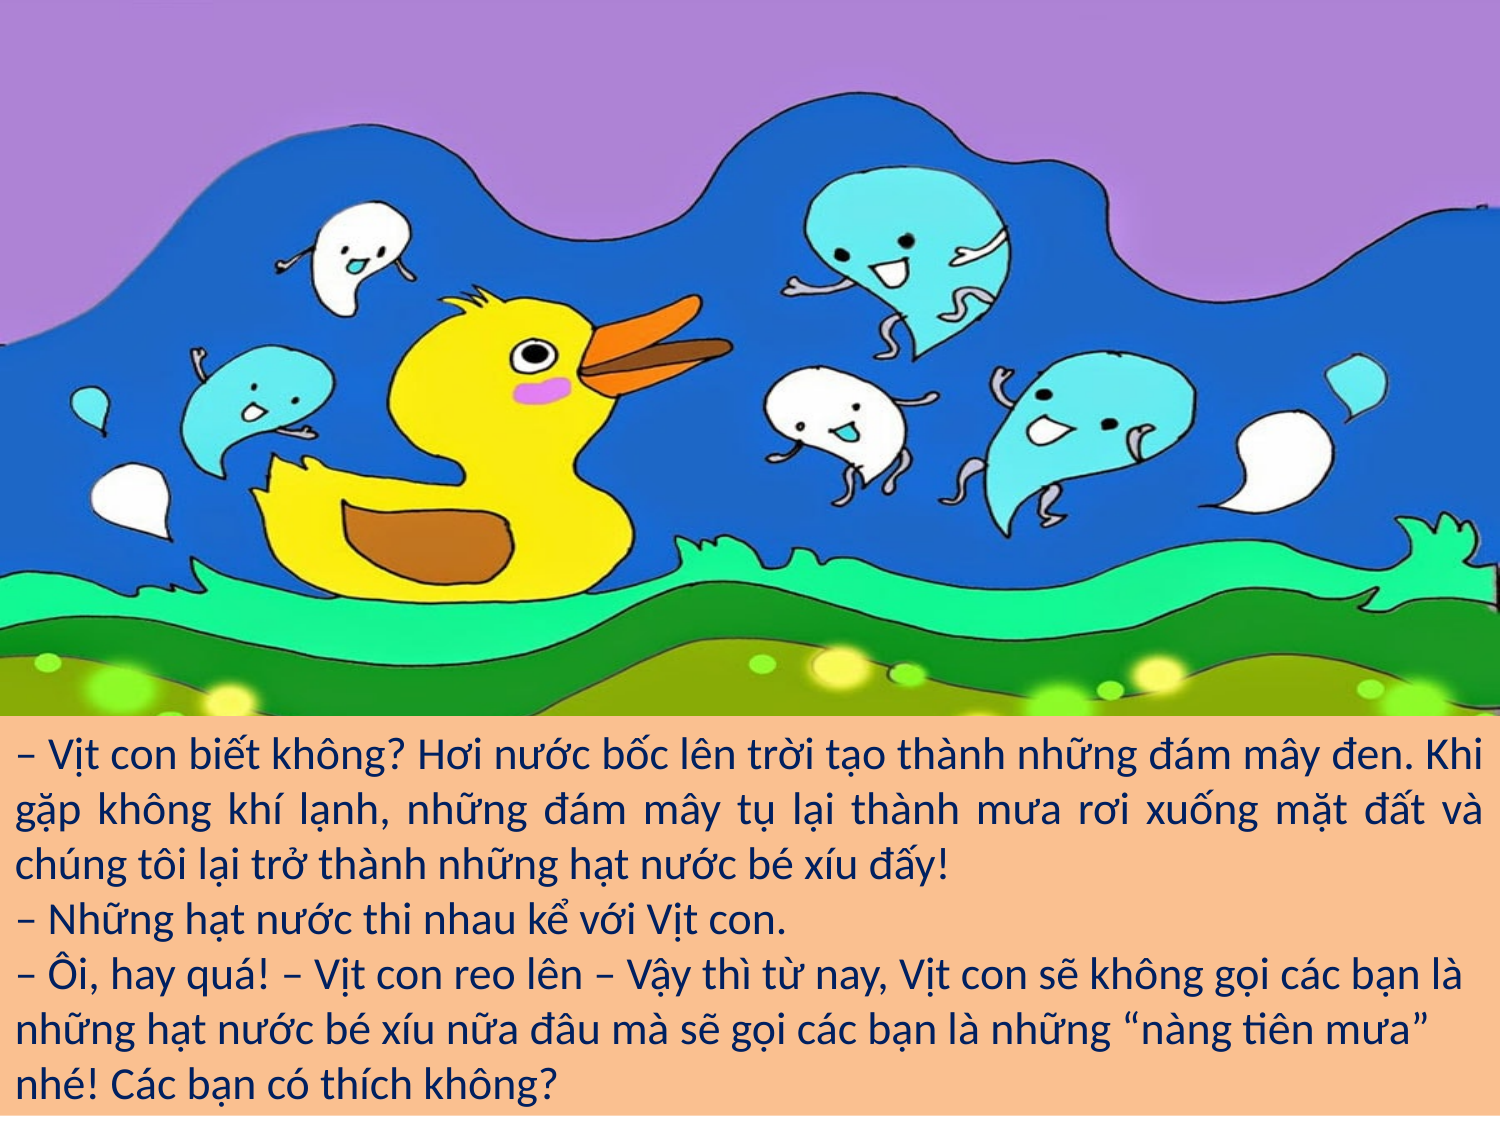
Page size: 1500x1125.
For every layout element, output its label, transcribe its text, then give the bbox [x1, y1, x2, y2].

picture [0, 0, 1500, 776]
text_box – Vịt con biết không? Hơi nước bốc lên trời tạo thành những đám mây đen. Khi gặp không khí lạnh, những đám mây tụ lại thành mưa rơi xuống mặt đất và chúng tôi lại trở thành những hạt nước bé xíu đấy! – Những hạt nước thi nhau kể với Vịt con. – Ôi, hay quá! – Vịt con reo lên – Vậy thì từ nay, Vịt con sẽ không gọi các bạn là những hạt nước bé xíu nữa đâu mà sẽ gọi các bạn là những “nàng tiên mưa” nhé! Các bạn có thích không? [0, 783, 1500, 1116]
